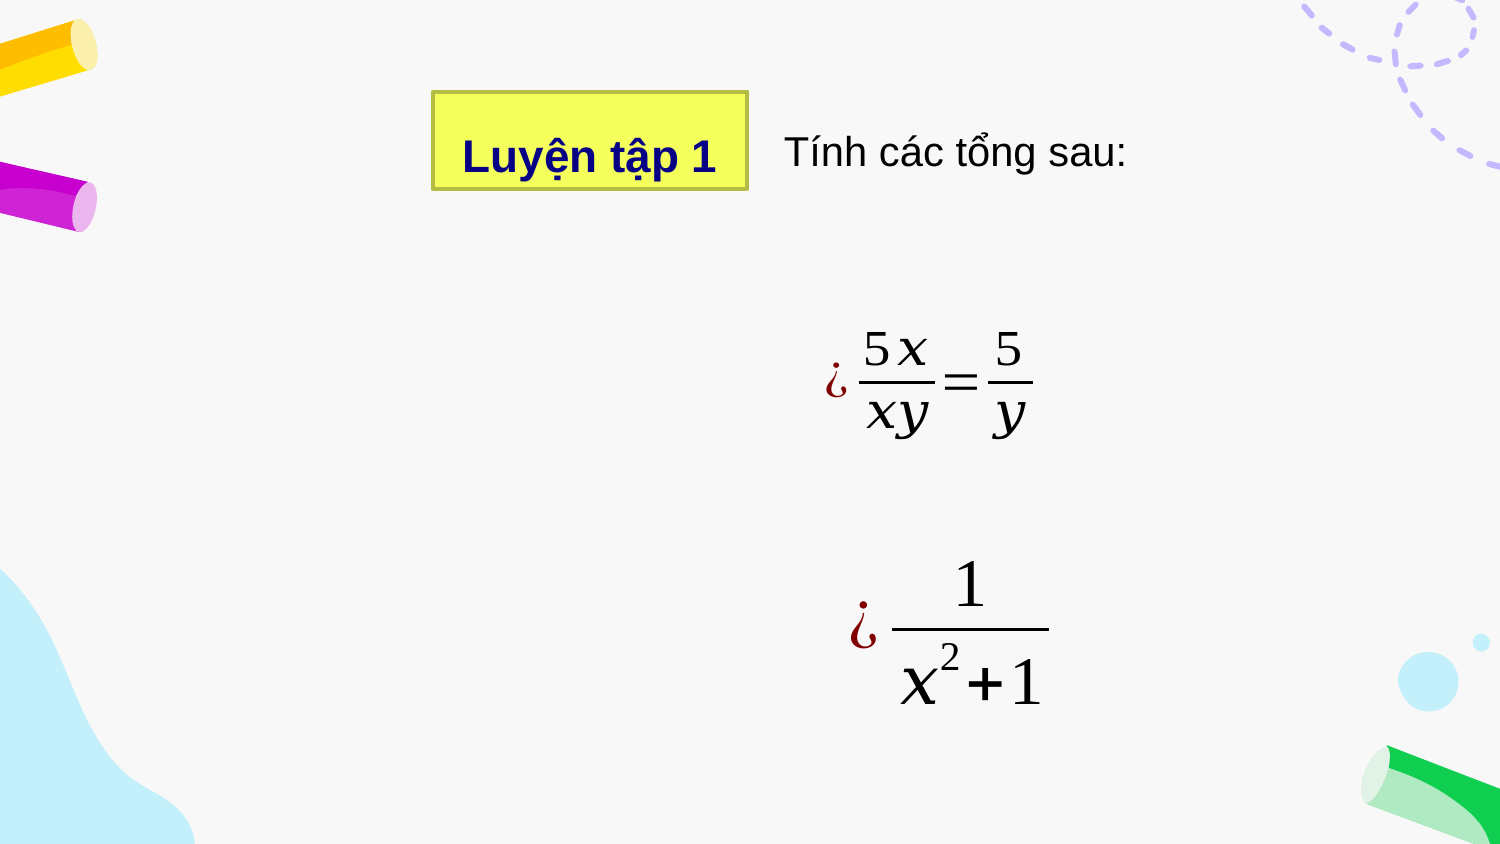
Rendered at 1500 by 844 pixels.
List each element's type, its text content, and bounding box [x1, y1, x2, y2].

text_box Tính các tổng sau: [769, 92, 1163, 183]
text_box Luyện tập 1 [432, 91, 748, 189]
